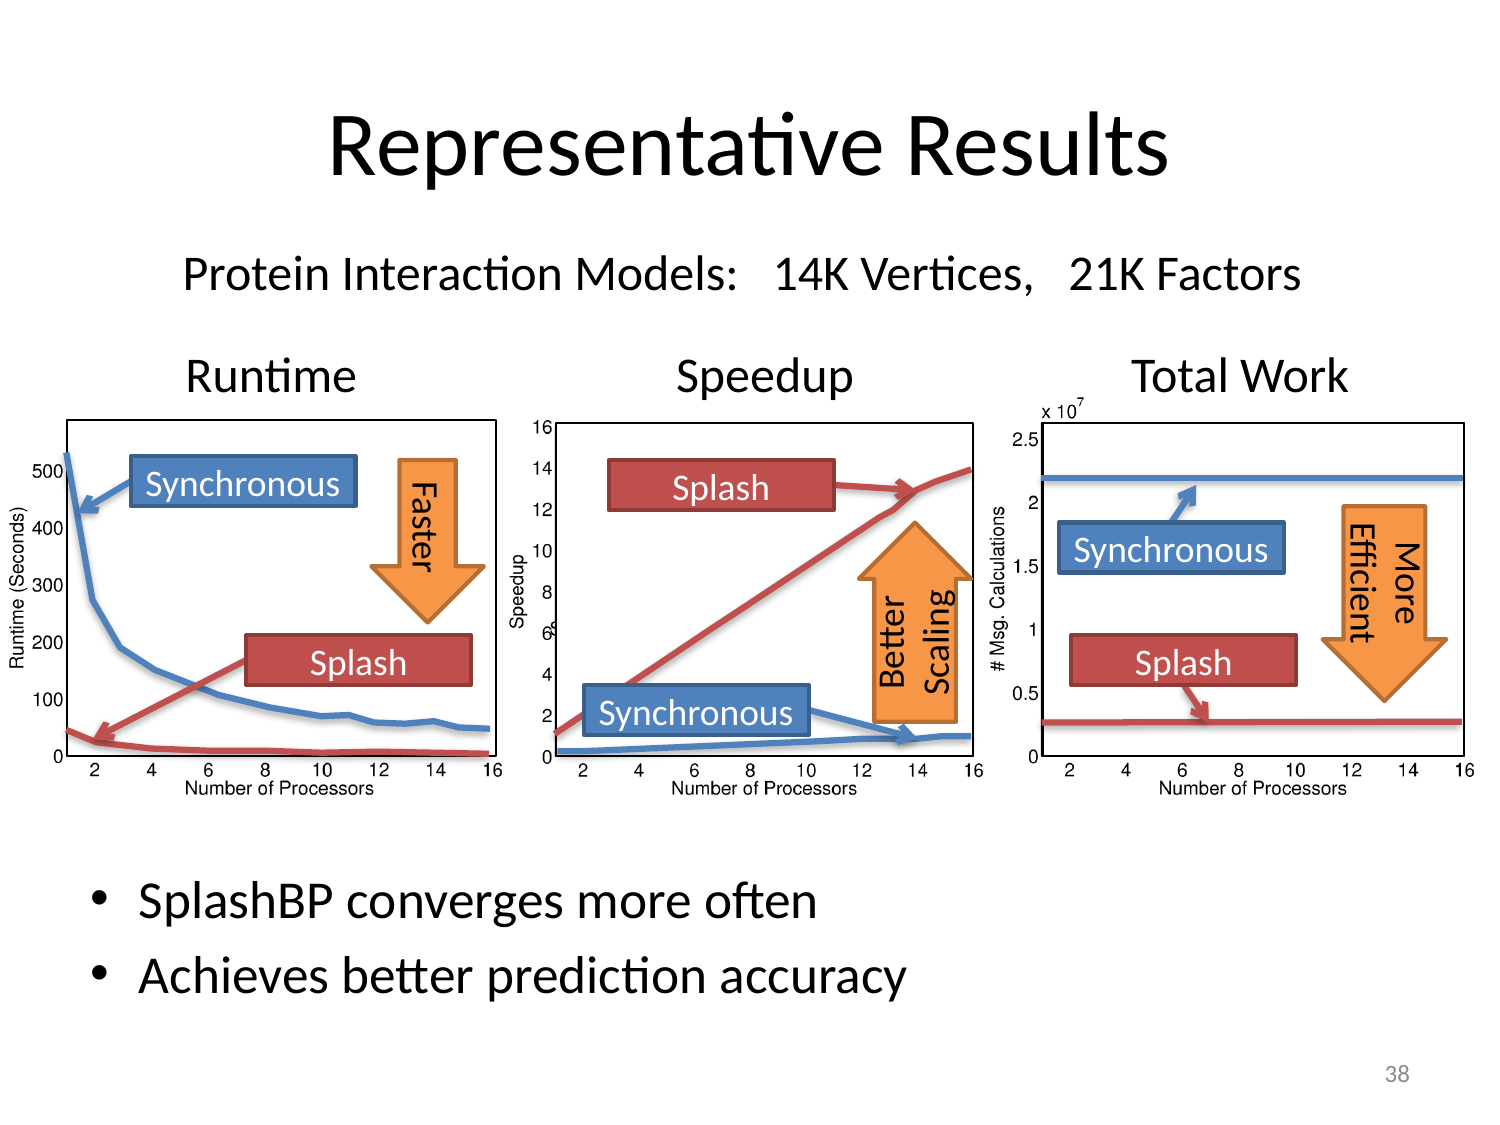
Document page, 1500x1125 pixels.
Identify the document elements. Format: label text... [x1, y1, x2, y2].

list SplashBP converges more often Achieves better prediction accuracy [75, 857, 1425, 1013]
slide_number 38 [1074, 1042, 1425, 1103]
title Representative Results [75, 45, 1425, 233]
text_box Protein Interaction Models: 14K Vertices, 21K Factors [167, 232, 1318, 308]
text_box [988, 334, 1474, 796]
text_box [8, 334, 502, 796]
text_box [508, 334, 984, 796]
